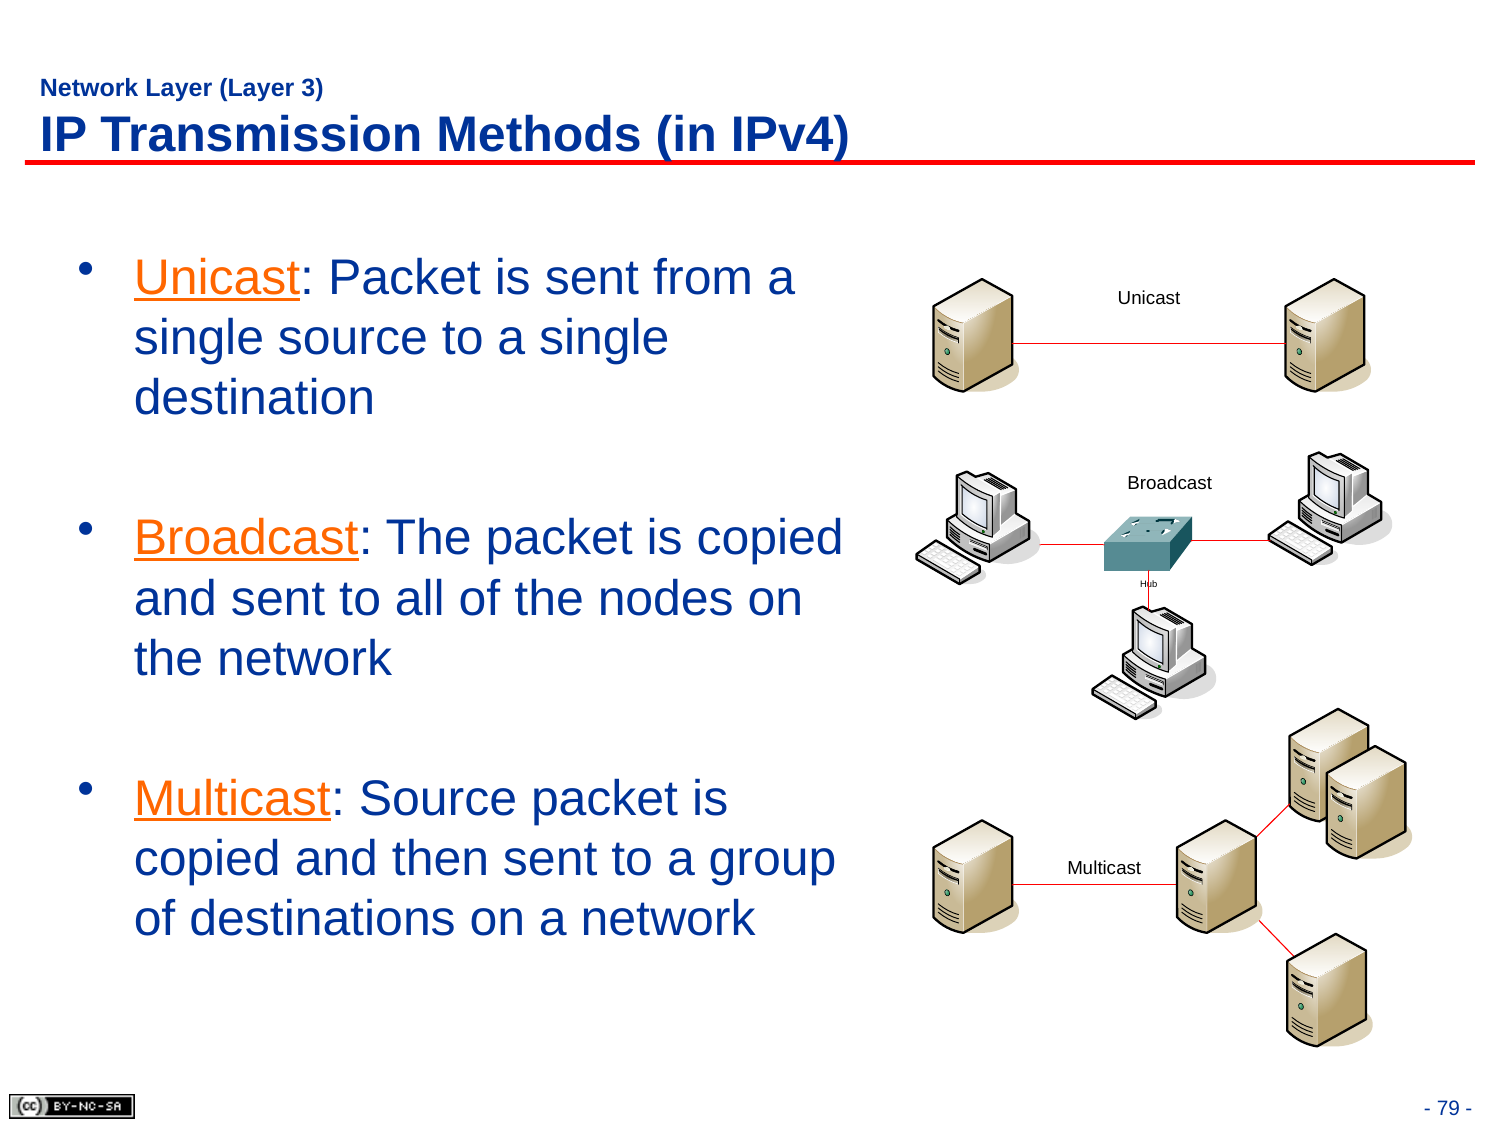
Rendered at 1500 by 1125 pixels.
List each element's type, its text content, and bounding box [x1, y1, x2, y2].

picture [9, 1094, 135, 1119]
slide_number - 79 - [1287, 1087, 1488, 1125]
title Network Layer (Layer 3) IP Transmission Methods (in IPv4) [24, 0, 1476, 169]
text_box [912, 274, 1416, 1084]
list Unicast: Packet is sent from a single source to a single destination Broadcast: The packet is copied and sent to all of the nodes on the network Multicast: Source packet is copied and then sent to a group of destinations on a network [62, 237, 876, 988]
